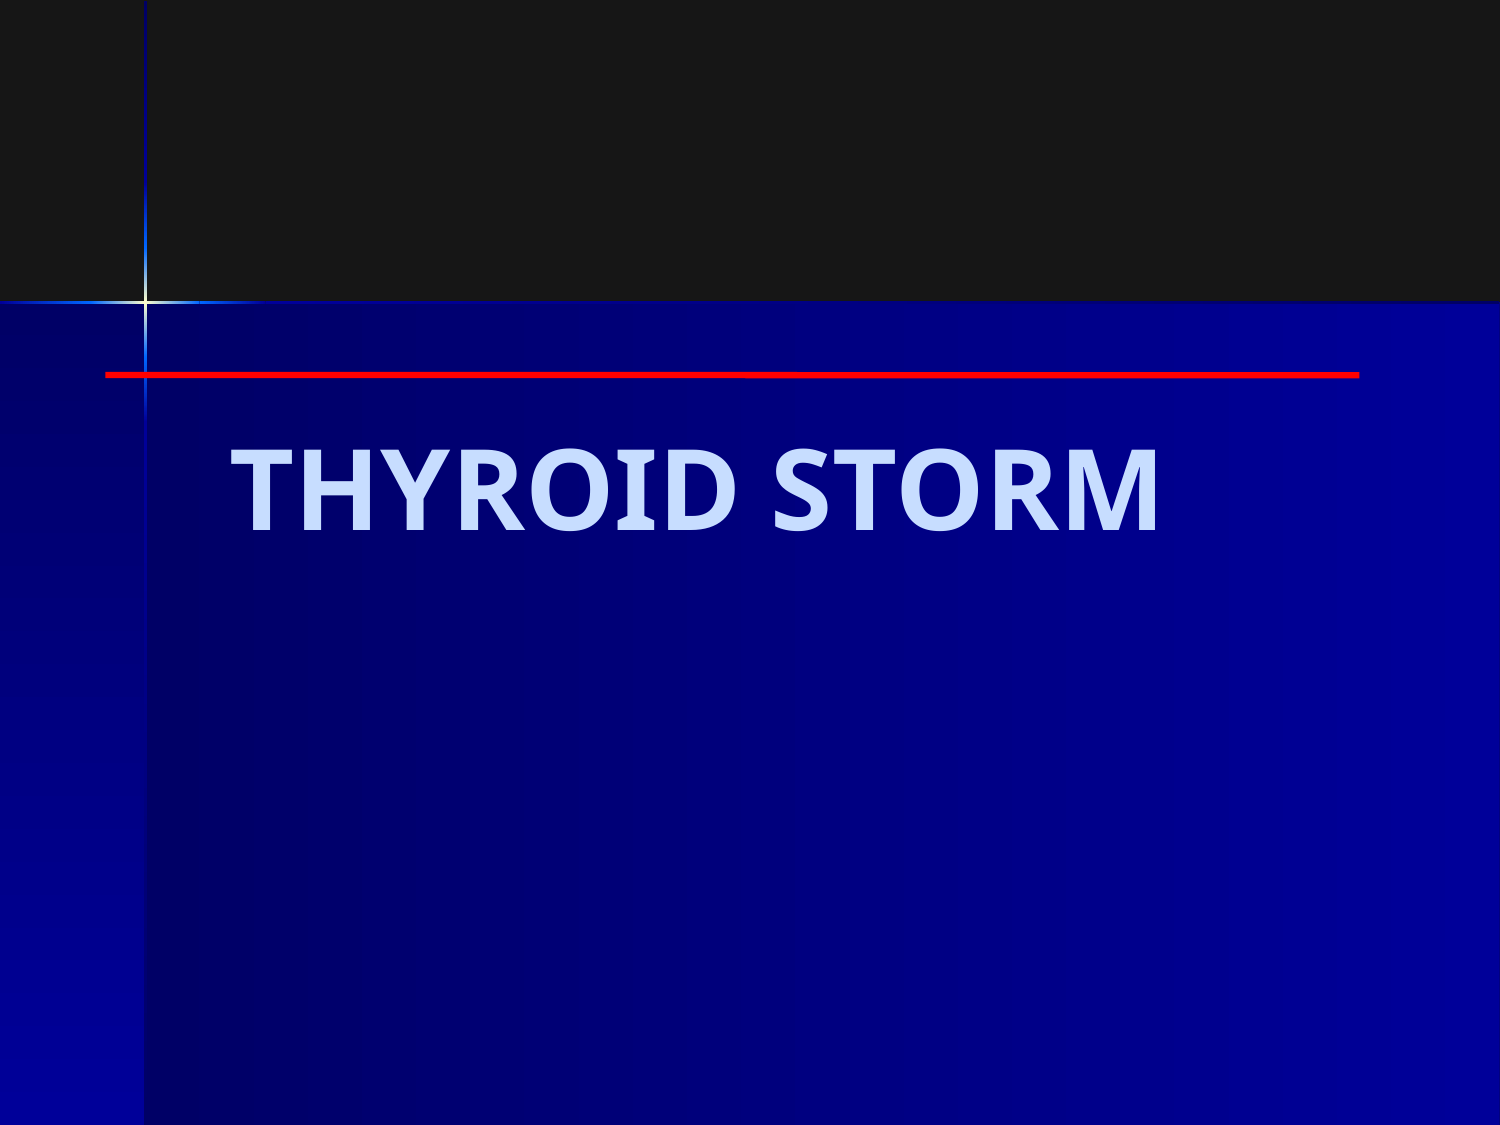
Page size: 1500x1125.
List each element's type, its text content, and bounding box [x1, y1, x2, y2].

text_box Thyroid storm [214, 410, 1181, 560]
